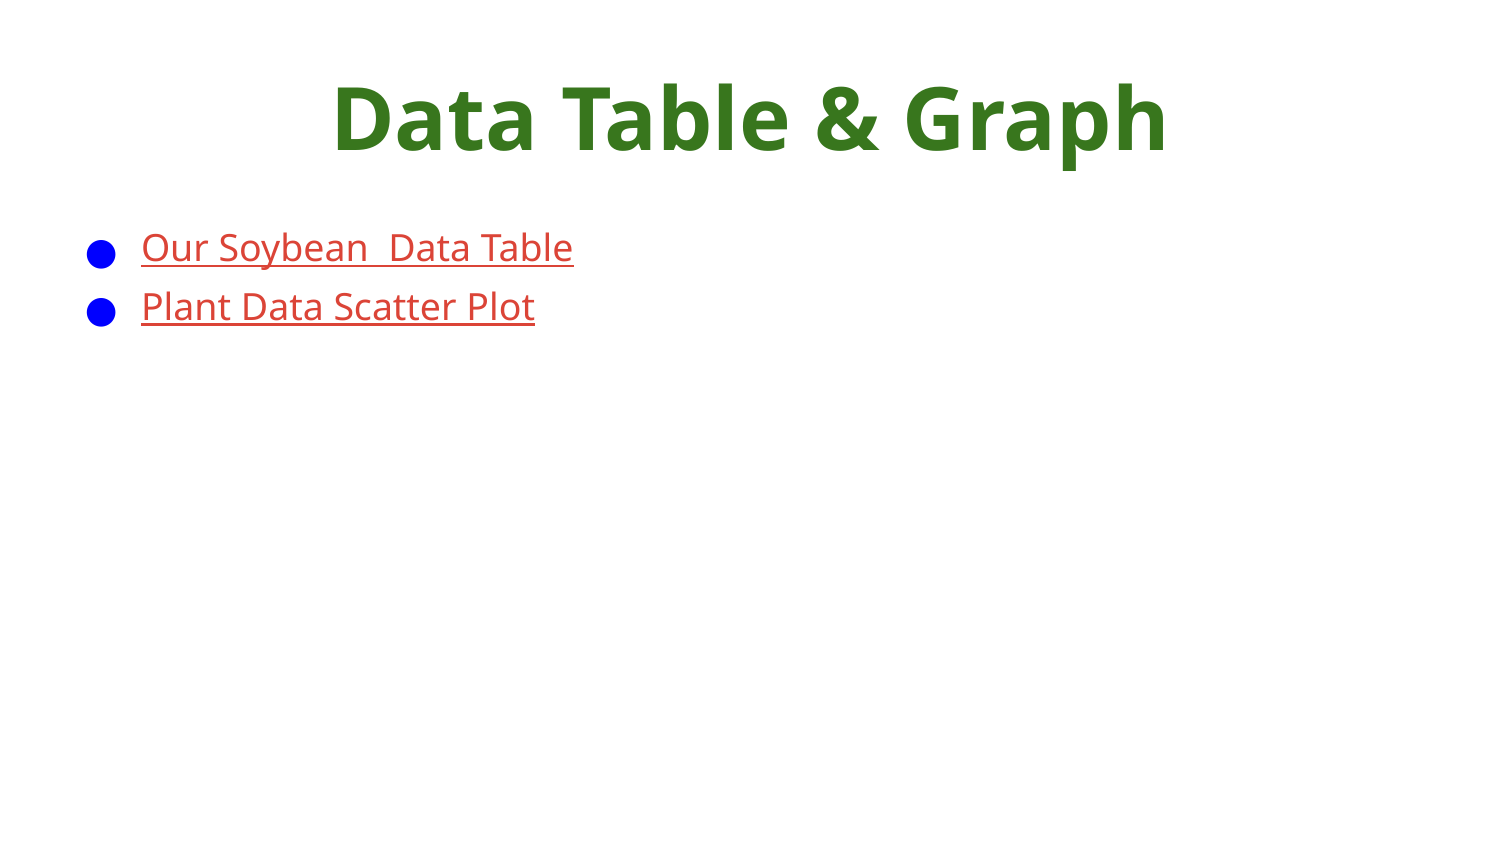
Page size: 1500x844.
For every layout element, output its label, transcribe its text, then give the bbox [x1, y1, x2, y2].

title Data Table & Graph [51, 48, 1449, 180]
list Our Soybean Data Table Plant Data Scatter Plot [51, 201, 1449, 750]
